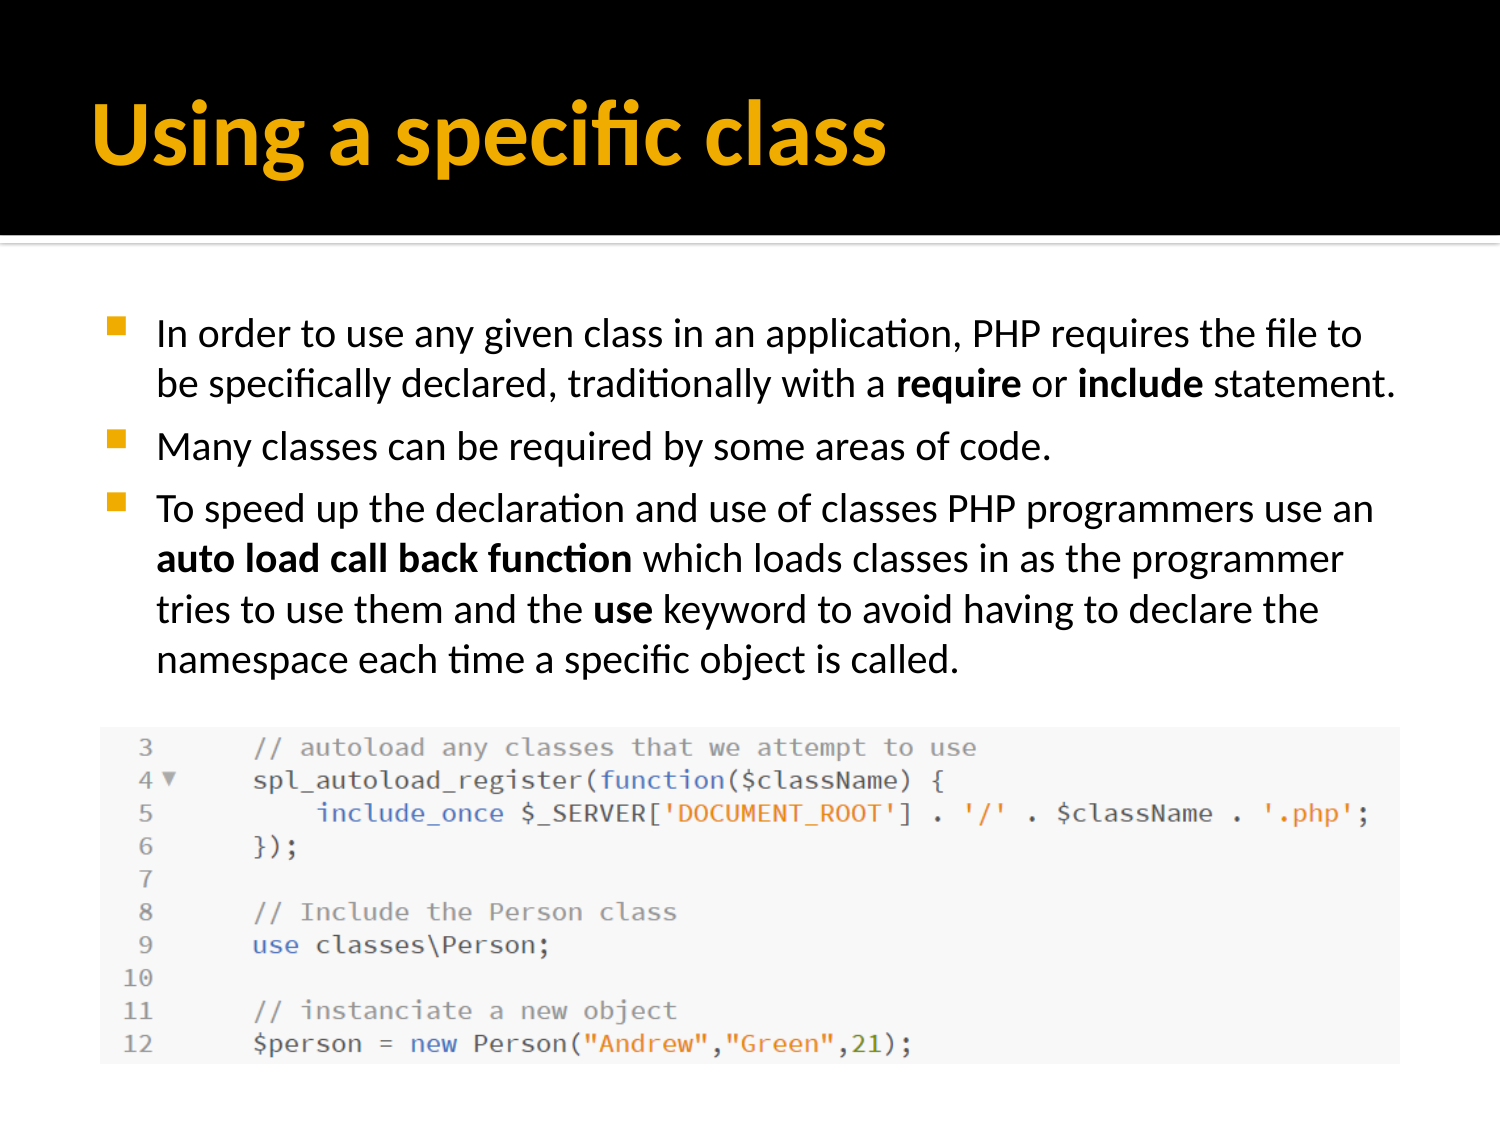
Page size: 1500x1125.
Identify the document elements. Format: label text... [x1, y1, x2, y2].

list In order to use any given class in an application, PHP requires the file to be specifically declared, traditionally with a require or include statement. Many classes can be required by some areas of code. To speed up the declaration and use of classes PHP programmers use an auto load call back function which loads classes in as the programmer tries to use them and the use keyword to avoid having to declare the namespace each time a specific object is called. [75, 291, 1425, 1050]
title Using a specific class [75, 25, 1425, 231]
picture [100, 727, 1400, 1064]
